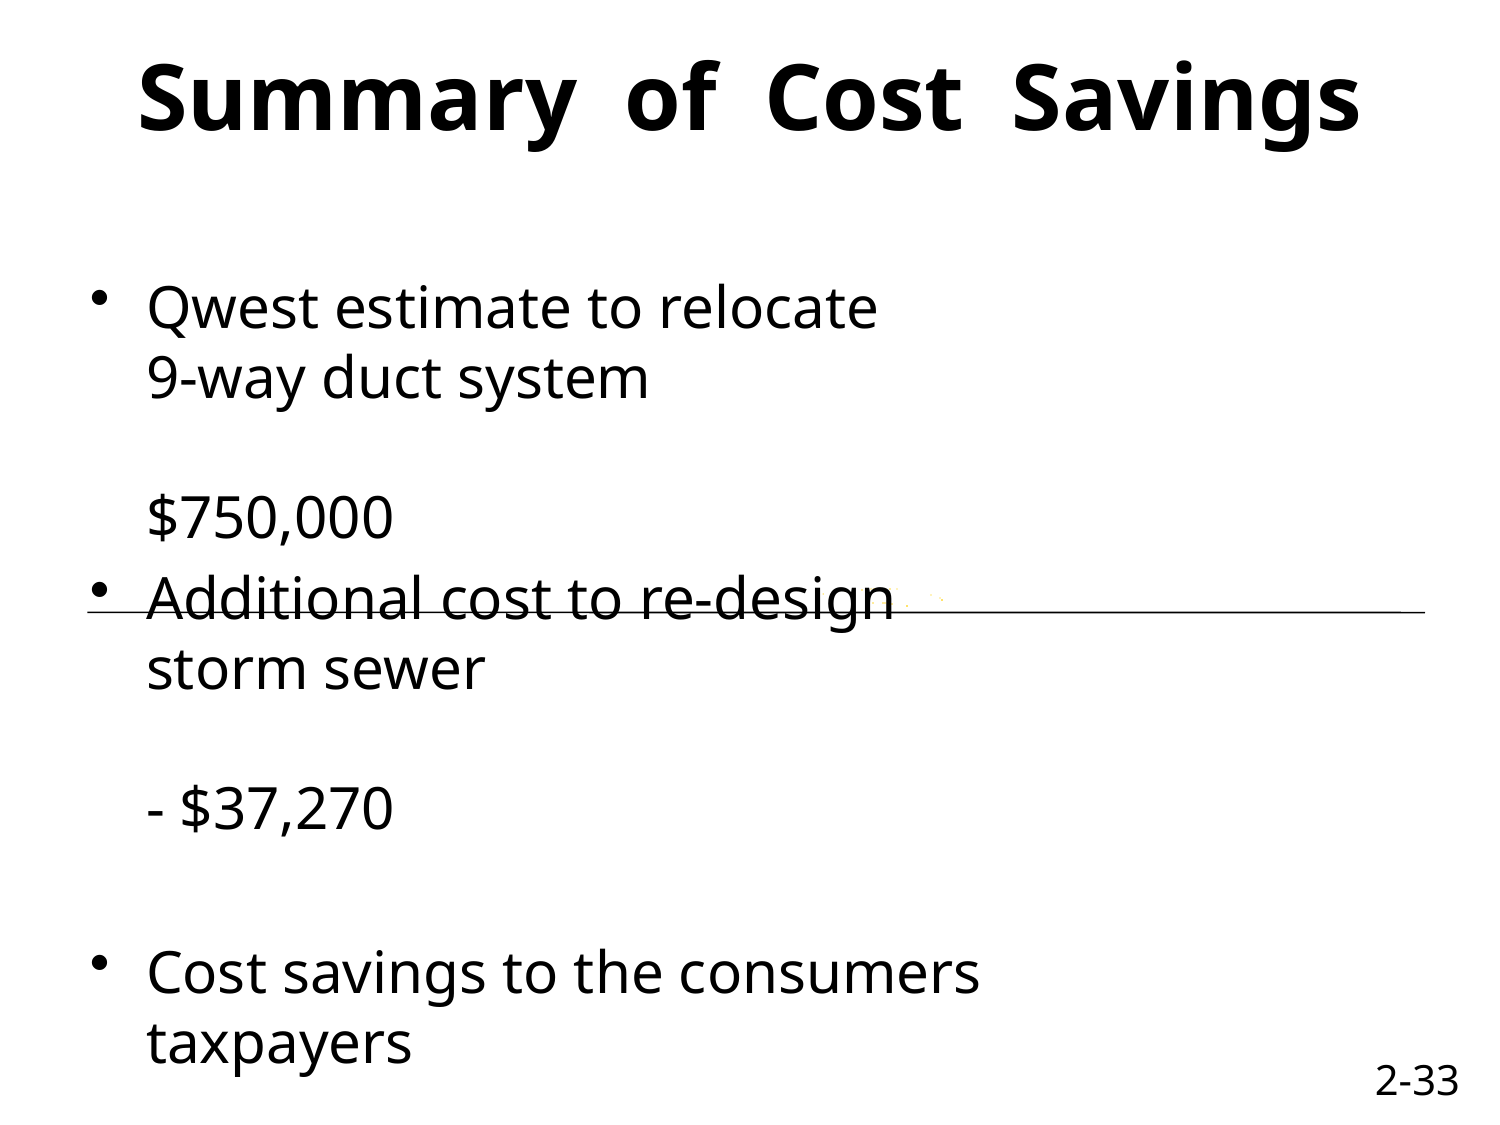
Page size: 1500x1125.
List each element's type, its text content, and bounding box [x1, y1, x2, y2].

list Qwest estimate to relocate 9-way duct system $750,000 Additional cost to re-design storm sewer - $37,270 Cost savings to the consumers taxpayers $712,730 [75, 262, 1425, 1005]
title Summary of Cost Savings [0, 0, 1500, 188]
